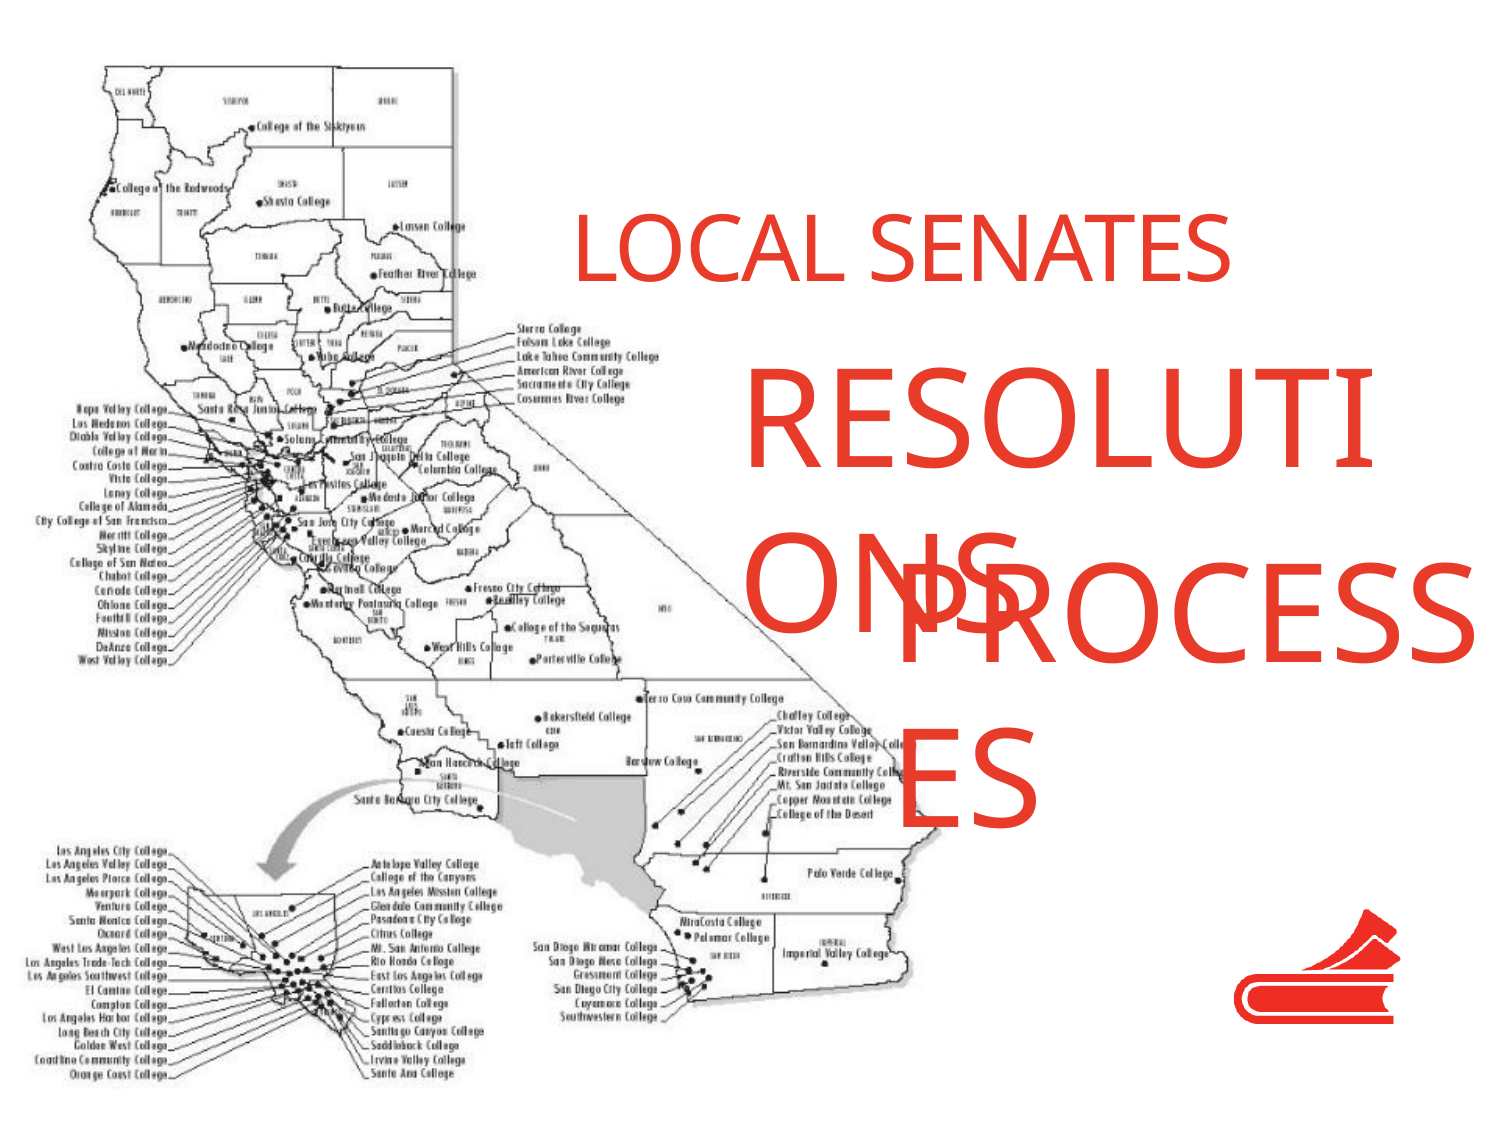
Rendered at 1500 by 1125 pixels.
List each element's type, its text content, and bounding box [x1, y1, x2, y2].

picture [6, 60, 947, 1125]
text_box RESOLUTIONS [956, 322, 1412, 517]
title LOCAL SENATES [956, 179, 1427, 410]
text_box PROCESSES [956, 517, 1500, 862]
picture [1233, 909, 1427, 1043]
